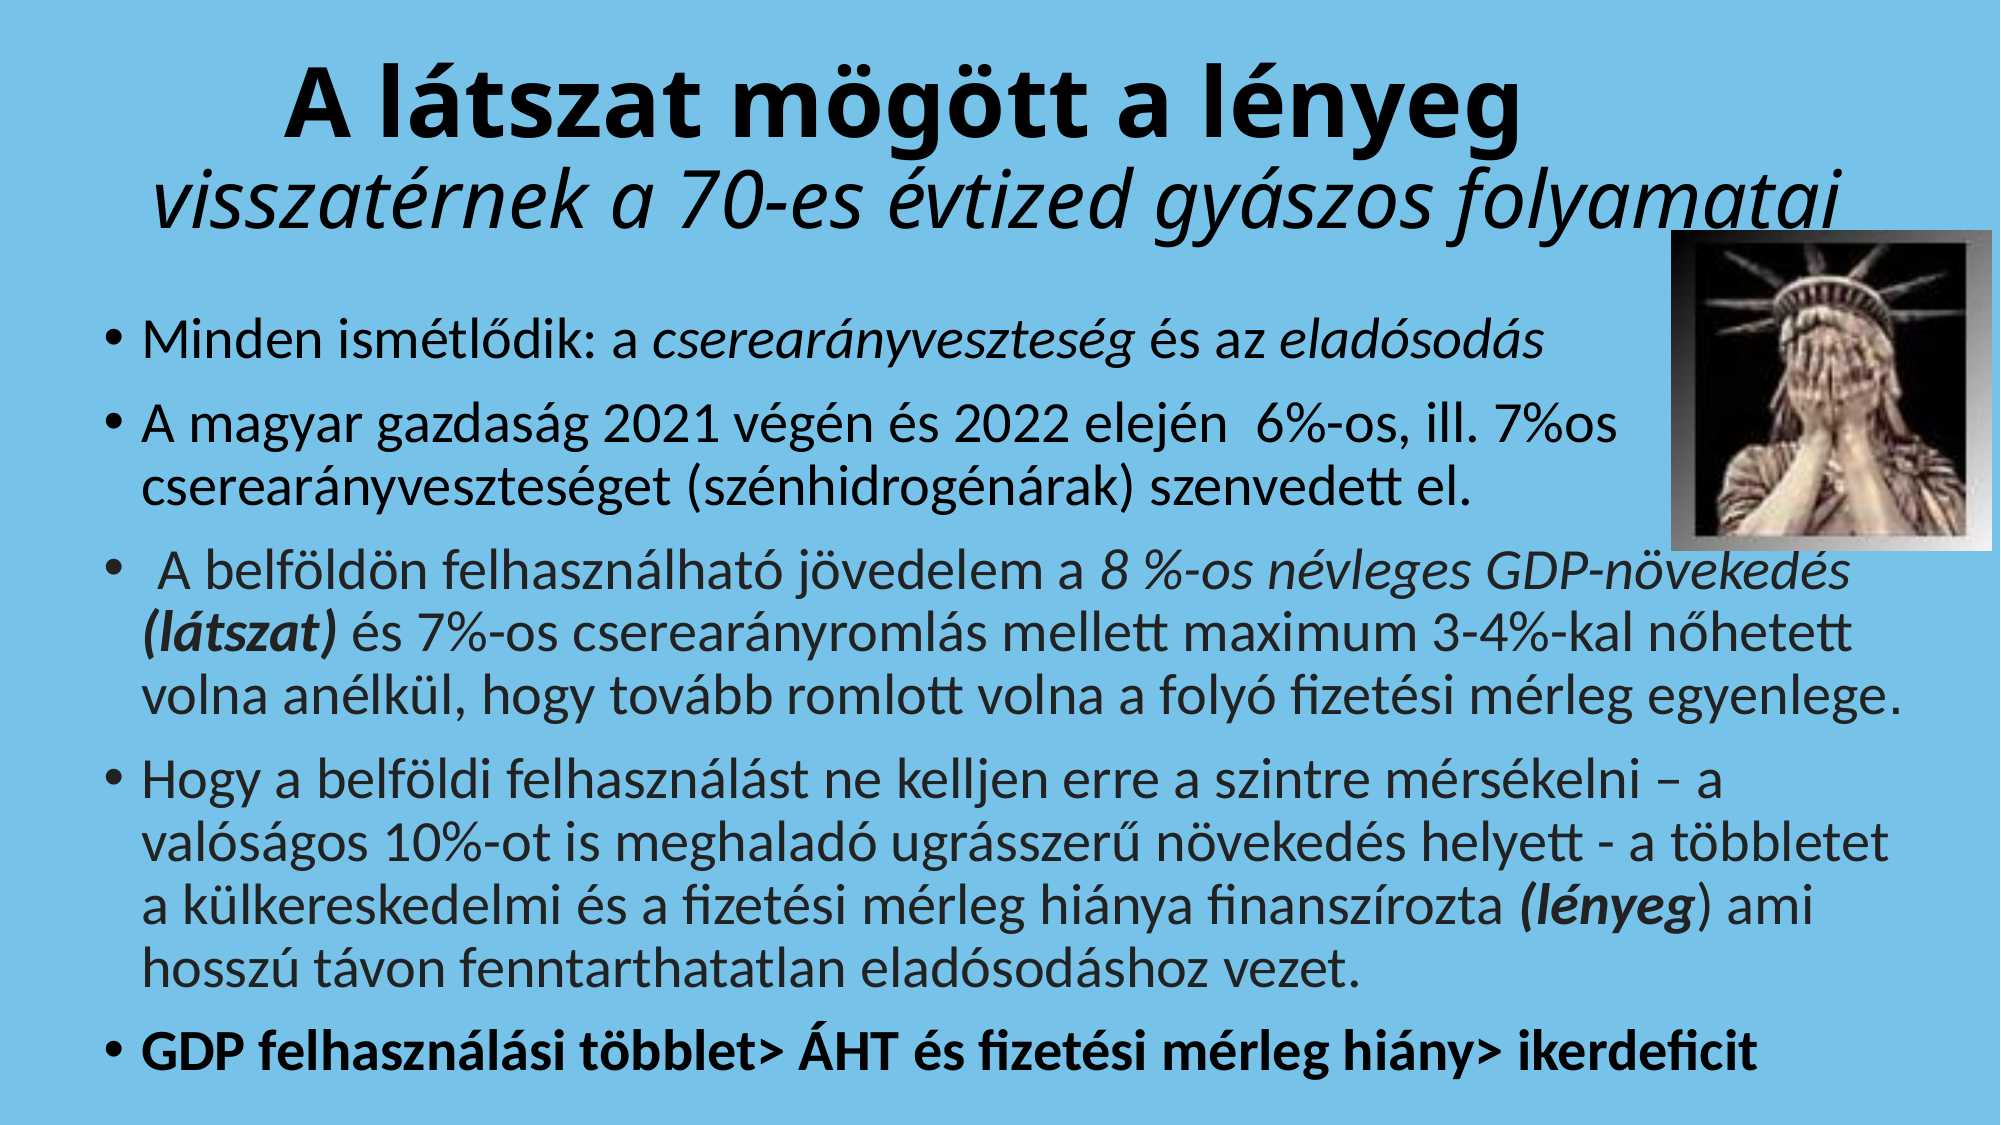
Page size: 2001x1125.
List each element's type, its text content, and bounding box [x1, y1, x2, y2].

title A látszat mögött a lényeg visszatérnek a 70-es évtized gyászos folyamatai [137, 41, 1863, 259]
picture [1671, 230, 1992, 551]
list Minden ismétlődik: a cserearányveszteség és az eladósodás A magyar gazdaság 2021 végén és 2022 elején 6%-os, ill. 7%os cserearányveszteséget (szénhidrogénárak) szenvedett el. A belföldön felhasználható jövedelem a 8 %-os névleges GDP-növekedés (látszat) és 7%-os cserearányromlás mellett maximum 3-4%-kal nőhetett volna anélkül, hogy tovább romlott volna a folyó fizetési mérleg egyenlege. Hogy a belföldi felhasználást ne kelljen erre a szintre mérsékelni – a valóságos 10%-ot is meghaladó ugrásszerű növekedés helyett - a többletet a külkereskedelmi és a fizetési mérleg hiánya finanszírozta (lényeg) ami hosszú távon fenntarthatatlan eladósodáshoz vezet. GDP felhasználási többlet> ÁHT és fizetési mérleg hiány> ikerdeficit [88, 301, 1943, 1122]
